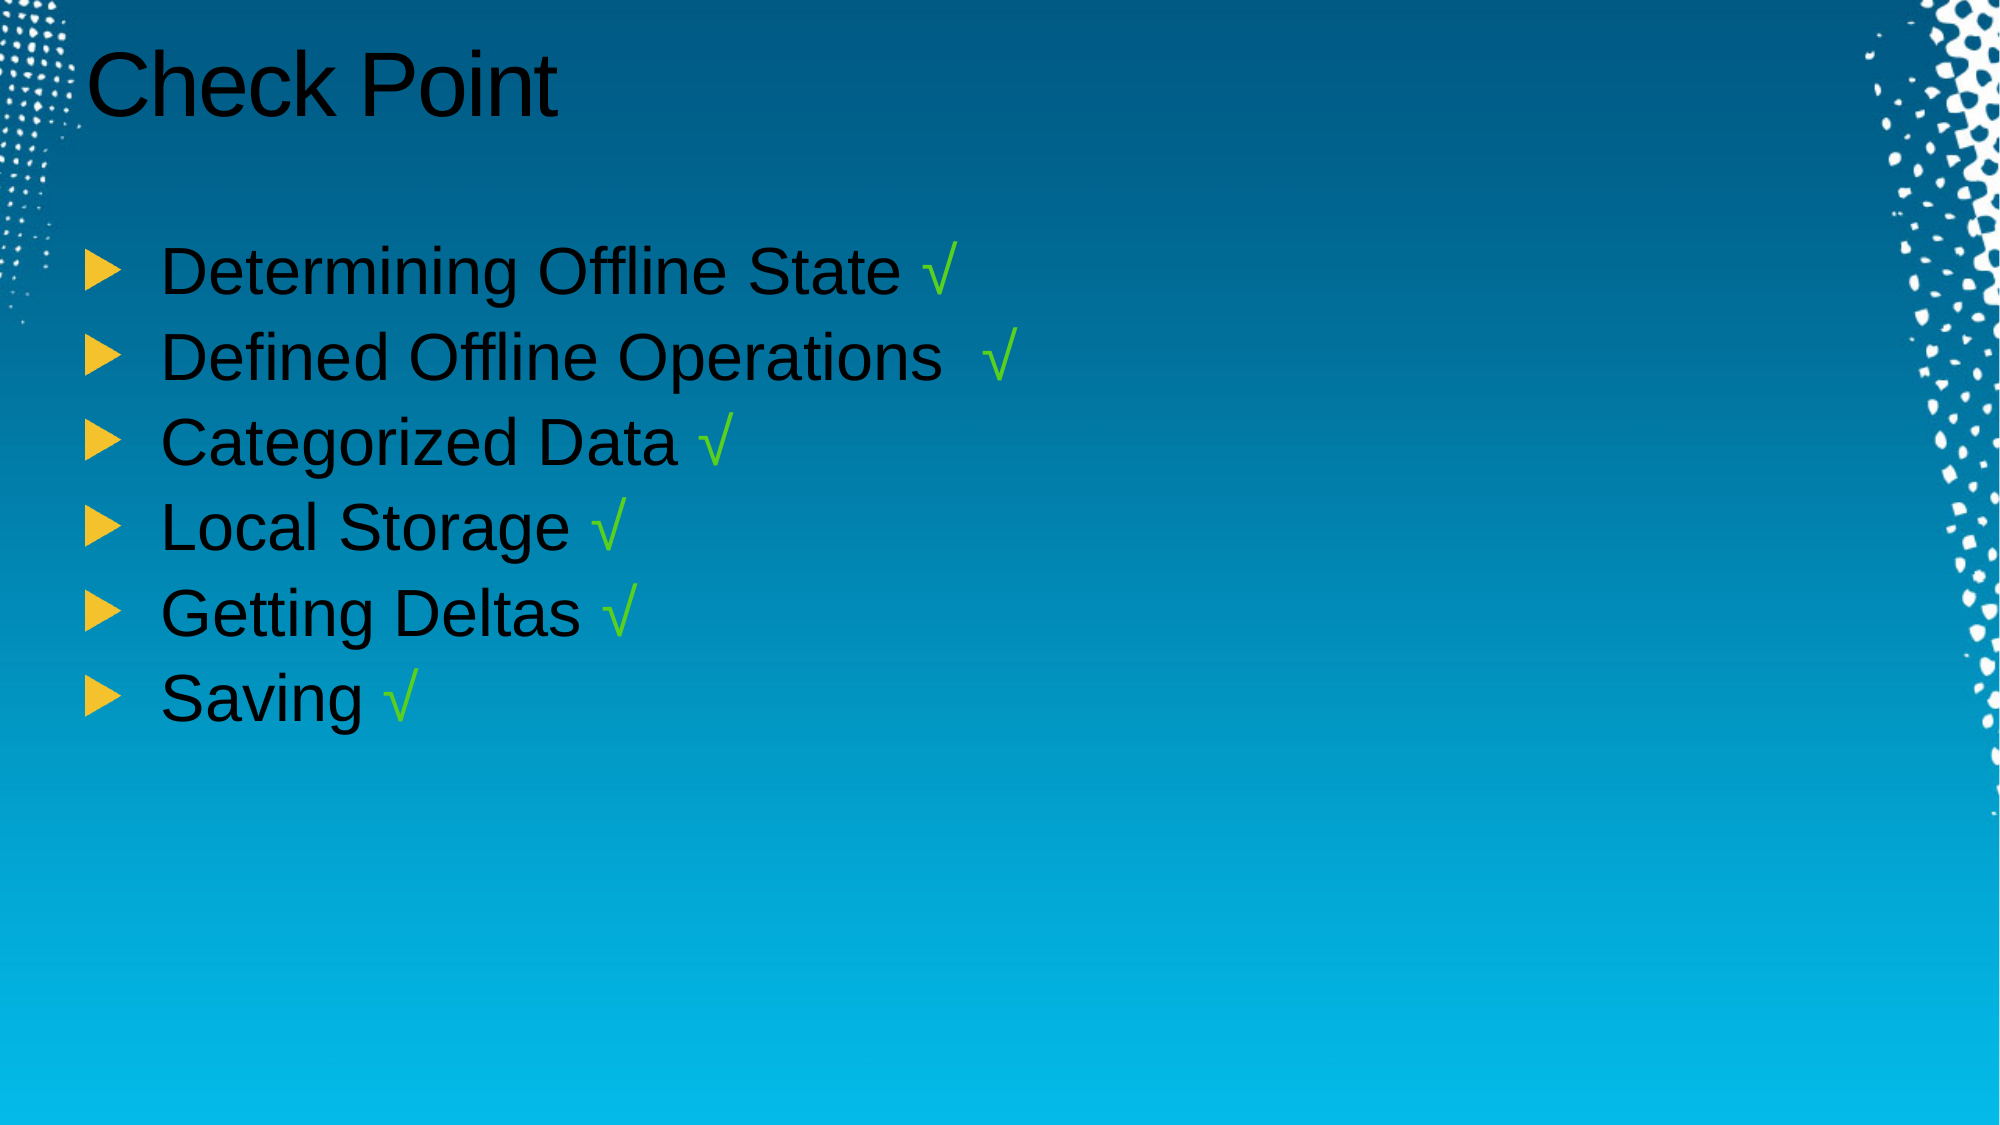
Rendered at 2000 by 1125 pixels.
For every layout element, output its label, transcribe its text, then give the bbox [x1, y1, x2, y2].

picture [1968, 481, 1978, 492]
picture [45, 16, 55, 24]
picture [1952, 502, 1967, 516]
picture [0, 40, 9, 45]
picture [0, 24, 9, 33]
picture [3, 10, 11, 18]
picture [1955, 557, 1965, 573]
picture [1925, 87, 1941, 99]
picture [29, 27, 38, 38]
picture [1935, 431, 1946, 449]
picture [33, 88, 42, 97]
picture [1978, 517, 1987, 527]
picture [11, 55, 21, 64]
picture [28, 42, 36, 53]
picture [1969, 625, 1985, 642]
title Check Point [85, 37, 1914, 138]
picture [6, 97, 12, 105]
picture [86, 676, 119, 715]
picture [41, 59, 48, 67]
picture [1915, 109, 1924, 119]
picture [1963, 335, 1972, 344]
picture [1988, 547, 2000, 561]
picture [18, 0, 29, 6]
picture [1948, 413, 1958, 424]
picture [1981, 604, 2000, 620]
picture [1963, 278, 1976, 291]
picture [1992, 438, 2000, 448]
picture [1914, 308, 1929, 326]
picture [10, 69, 17, 78]
picture [17, 129, 23, 136]
picture [1946, 525, 1956, 533]
picture [1925, 141, 1935, 155]
picture [1922, 200, 1934, 207]
picture [47, 0, 57, 10]
picture [1889, 152, 1901, 166]
picture [26, 57, 34, 68]
picture [9, 84, 15, 91]
picture [1942, 465, 1958, 483]
picture [1928, 399, 1939, 415]
picture [54, 76, 60, 83]
picture [1941, 324, 1952, 332]
picture [1984, 349, 1992, 357]
picture [42, 31, 53, 39]
picture [86, 420, 119, 459]
picture [1988, 691, 2000, 709]
picture [13, 41, 25, 49]
picture [30, 14, 40, 23]
picture [1938, 122, 1950, 133]
picture [1946, 155, 1961, 167]
picture [38, 74, 47, 80]
picture [1945, 213, 1955, 220]
picture [1972, 570, 1986, 583]
picture [1995, 582, 2000, 595]
picture [1957, 187, 1971, 200]
picture [1960, 392, 1970, 403]
picture [43, 42, 49, 53]
picture [18, 13, 26, 19]
picture [31, 131, 37, 138]
picture [1914, 274, 1920, 291]
picture [1963, 589, 1976, 607]
picture [1935, 379, 1948, 391]
picture [55, 62, 62, 69]
picture [1930, 291, 1941, 297]
picture [1932, 235, 1943, 241]
picture [1892, 212, 1902, 216]
picture [33, 0, 42, 10]
picture [58, 32, 66, 41]
picture [1955, 246, 1965, 256]
picture [1919, 367, 1930, 378]
picture [86, 506, 119, 545]
picture [1974, 683, 1985, 694]
picture [1926, 344, 1939, 358]
picture [16, 22, 23, 34]
picture [86, 591, 119, 630]
picture [1994, 382, 2000, 391]
picture [1991, 747, 2000, 765]
picture [1973, 368, 1982, 380]
picture [86, 250, 119, 289]
picture [1911, 223, 1918, 230]
picture [56, 47, 64, 55]
picture [1914, 164, 1923, 177]
picture [34, 101, 43, 111]
picture [1970, 426, 1980, 436]
picture [1982, 714, 1993, 729]
picture [1993, 321, 2000, 339]
picture [86, 335, 119, 374]
list Determining Offline State √ Defined Offline Operations √ Categorized Data √ Local Storage √ Getting Deltas √ Saving √ [85, 237, 1914, 844]
picture [1935, 177, 1945, 189]
picture [33, 116, 40, 124]
picture [1953, 301, 1962, 312]
picture [1979, 657, 1995, 676]
picture [1972, 312, 1985, 322]
picture [1935, 0, 2000, 306]
picture [1920, 257, 1932, 264]
picture [0, 155, 5, 163]
picture [1942, 269, 1953, 276]
picture [1980, 460, 1987, 469]
picture [24, 72, 32, 79]
picture [1963, 535, 1977, 550]
picture [1898, 188, 1912, 198]
picture [1983, 404, 1992, 414]
picture [1929, 27, 1945, 45]
picture [16, 143, 21, 151]
picture [1990, 492, 2000, 505]
picture [1950, 359, 1960, 366]
picture [1958, 445, 1968, 460]
picture [1991, 637, 2000, 652]
picture [1921, 0, 1934, 8]
